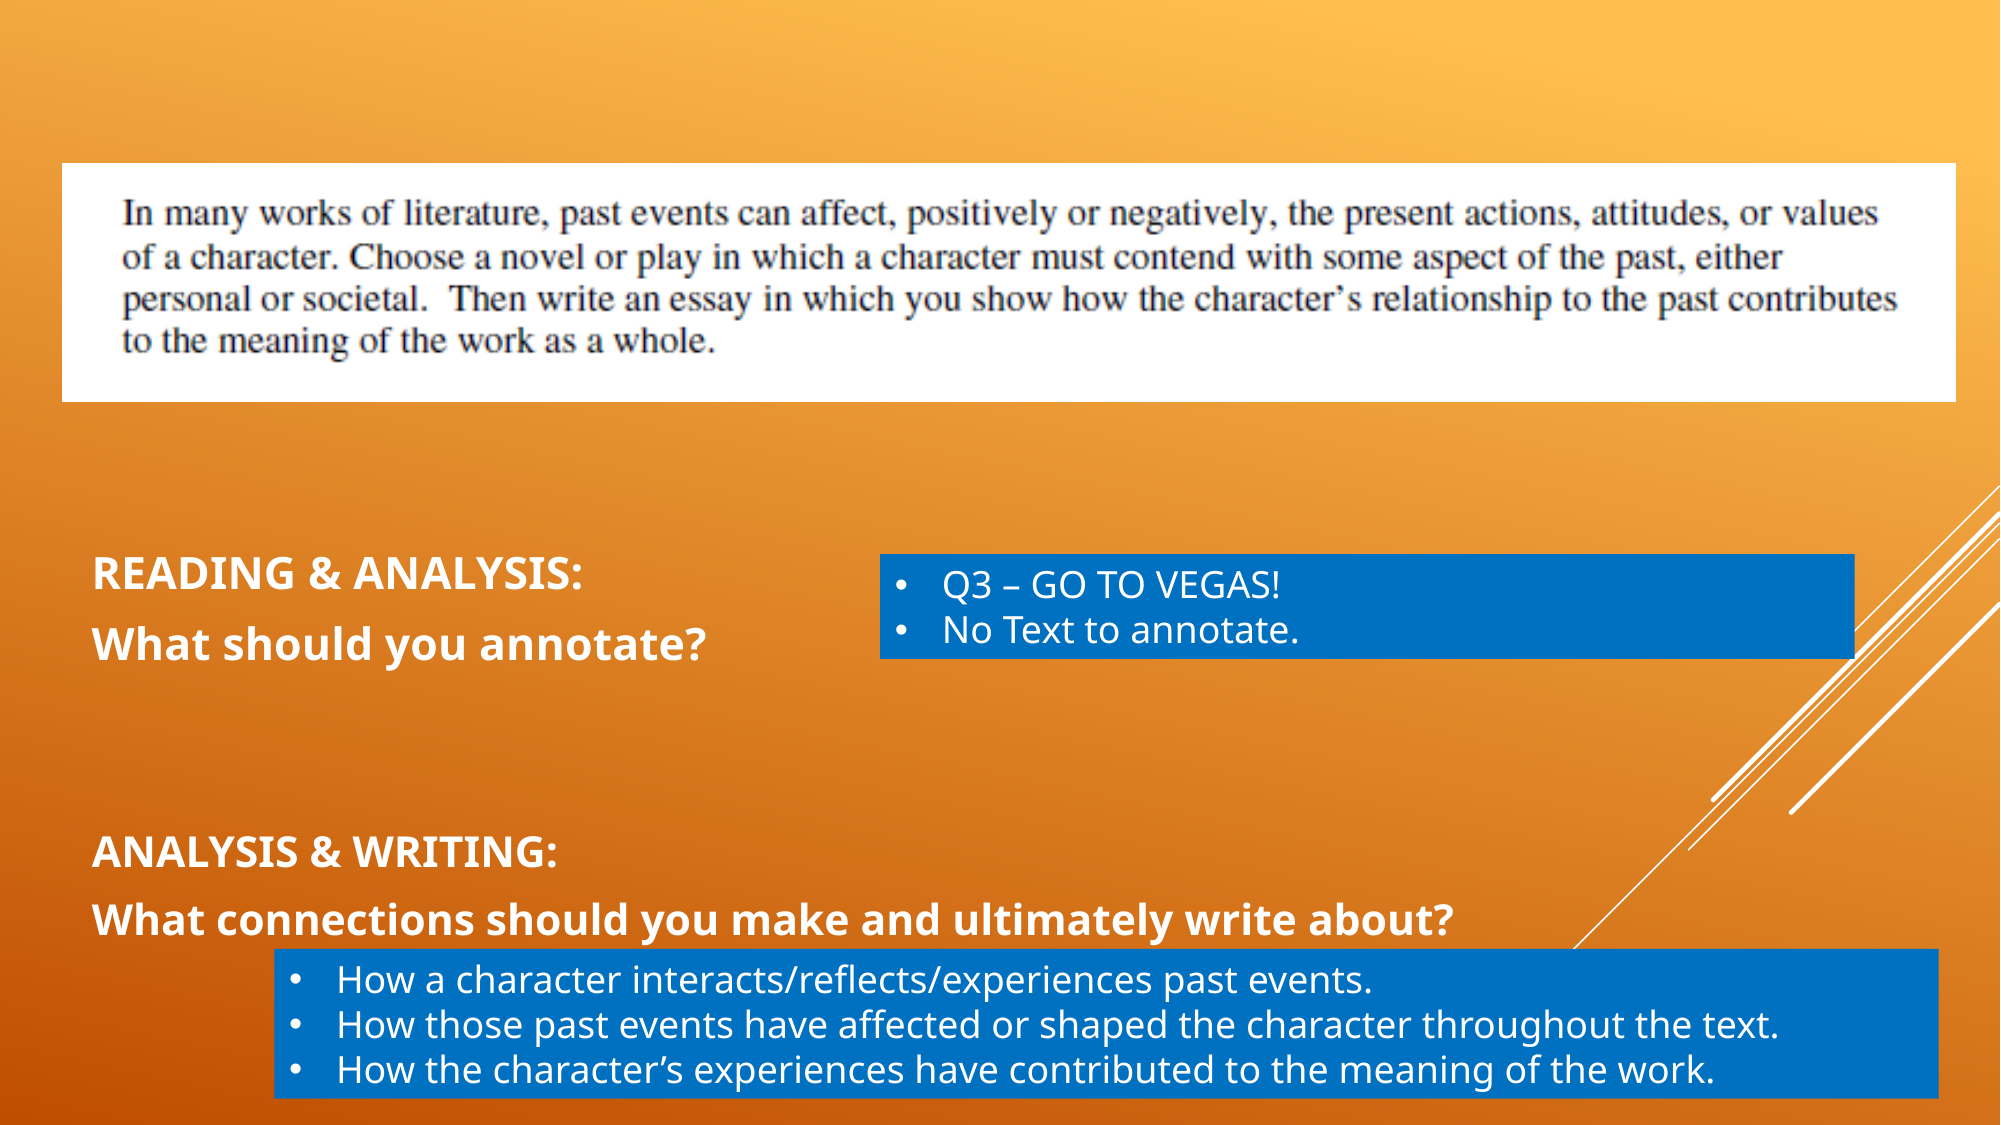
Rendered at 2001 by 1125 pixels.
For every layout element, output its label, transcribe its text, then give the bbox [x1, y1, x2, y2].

text_box How a character interacts/reflects/experiences past events. How those past events have affected or shaped the character throughout the text. How the character’s experiences have contributed to the meaning of the work. [274, 948, 1939, 1099]
text_box Q3 – GO TO VEGAS! No Text to annotate. [880, 554, 1855, 659]
text_box ANALYSIS & WRITING: What connections should you make and ultimately write about? [76, 792, 1477, 976]
picture [62, 163, 1956, 402]
text_box READING & ANALYSIS: What should you annotate? [76, 537, 1793, 678]
